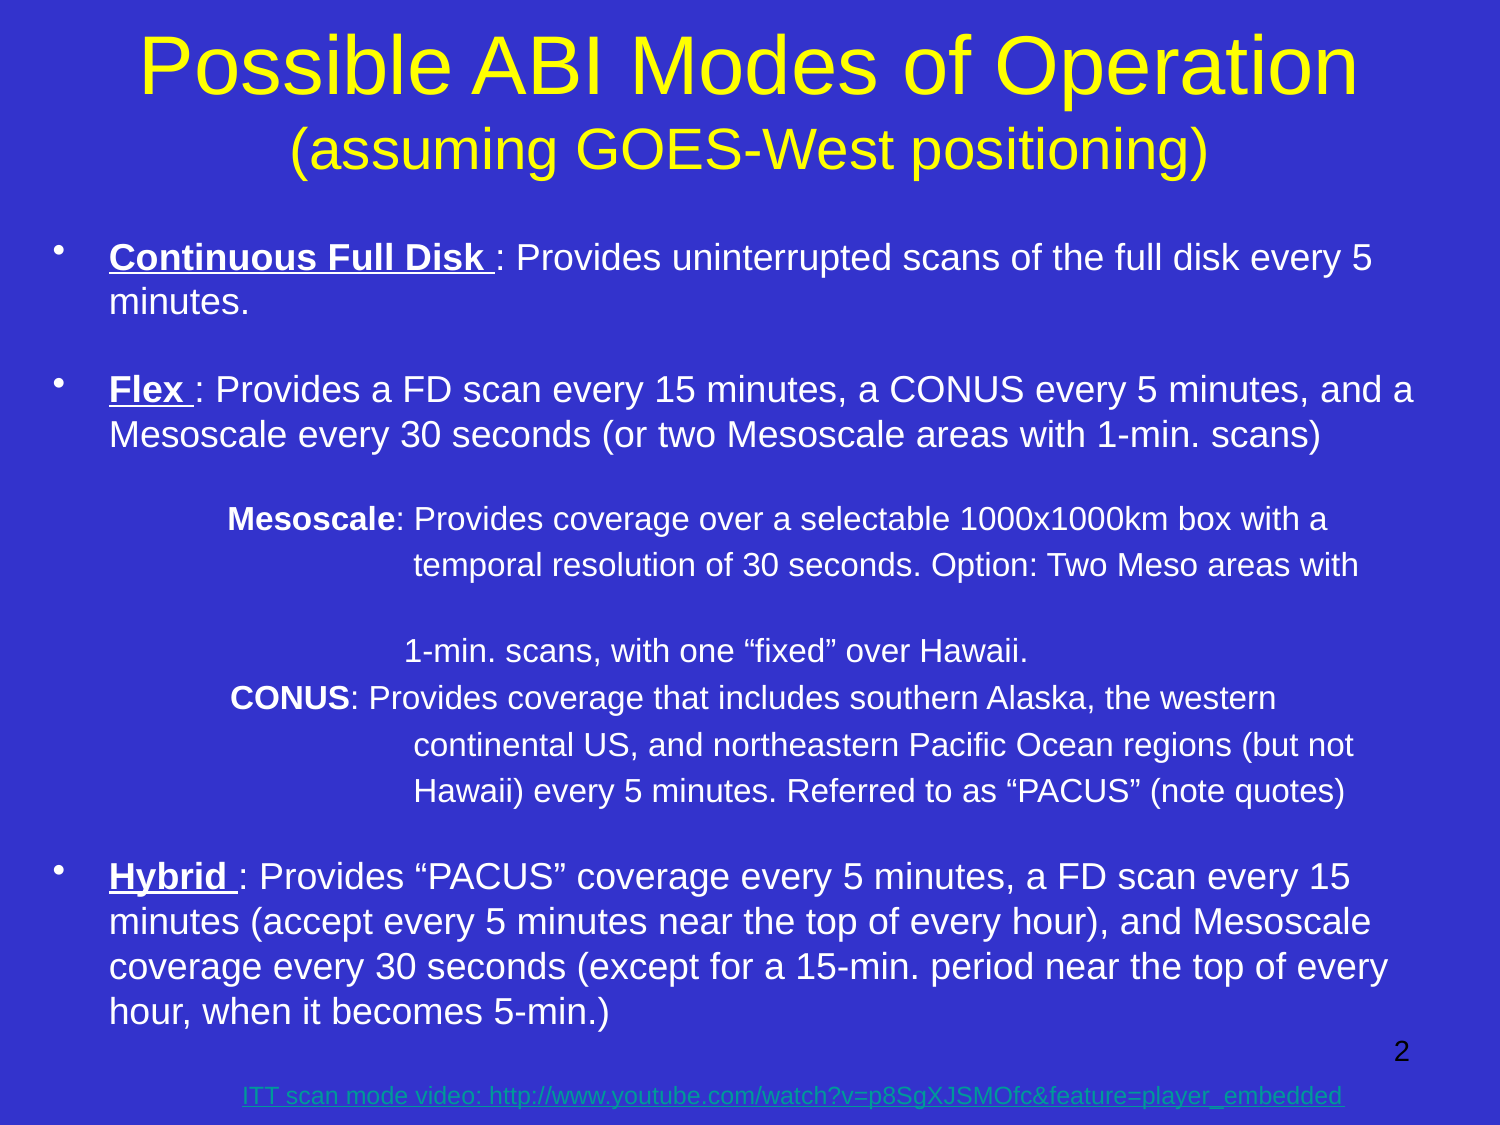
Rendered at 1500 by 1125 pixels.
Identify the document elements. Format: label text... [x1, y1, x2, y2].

slide_number 2 [1074, 1024, 1426, 1103]
text_box ITT scan mode video: http://www.youtube.com/watch?v=p8SgXJSMOfc&feature=player_embedded [227, 1072, 1360, 1117]
title Possible ABI Modes of Operation (assuming GOES-West positioning) [75, 2, 1425, 190]
list Continuous Full Disk : Provides uninterrupted scans of the full disk every 5 minutes. Flex : Provides a FD scan every 15 minutes, a CONUS every 5 minutes, and a Mesoscale every 30 seconds (or two Mesoscale areas with 1-min. scans) Mesoscale: Provides coverage over a selectable 1000x1000km box with a temporal resolution of 30 seconds. Option: Two Meso areas with 1-min. scans, with one “fixed” over Hawaii. CONUS: Provides coverage that includes southern Alaska, the western continental US, and northeastern Pacific Ocean regions (but not Hawaii) every 5 minutes. Referred to as “PACUS” (note quotes) Hybrid : Provides “PACUS” coverage every 5 minutes, a FD scan every 15 minutes (accept every 5 minutes near the top of every hour), and Mesoscale coverage every 30 seconds (except for a 15-min. period near the top of every hour, when it becomes 5-min.) [37, 224, 1475, 968]
